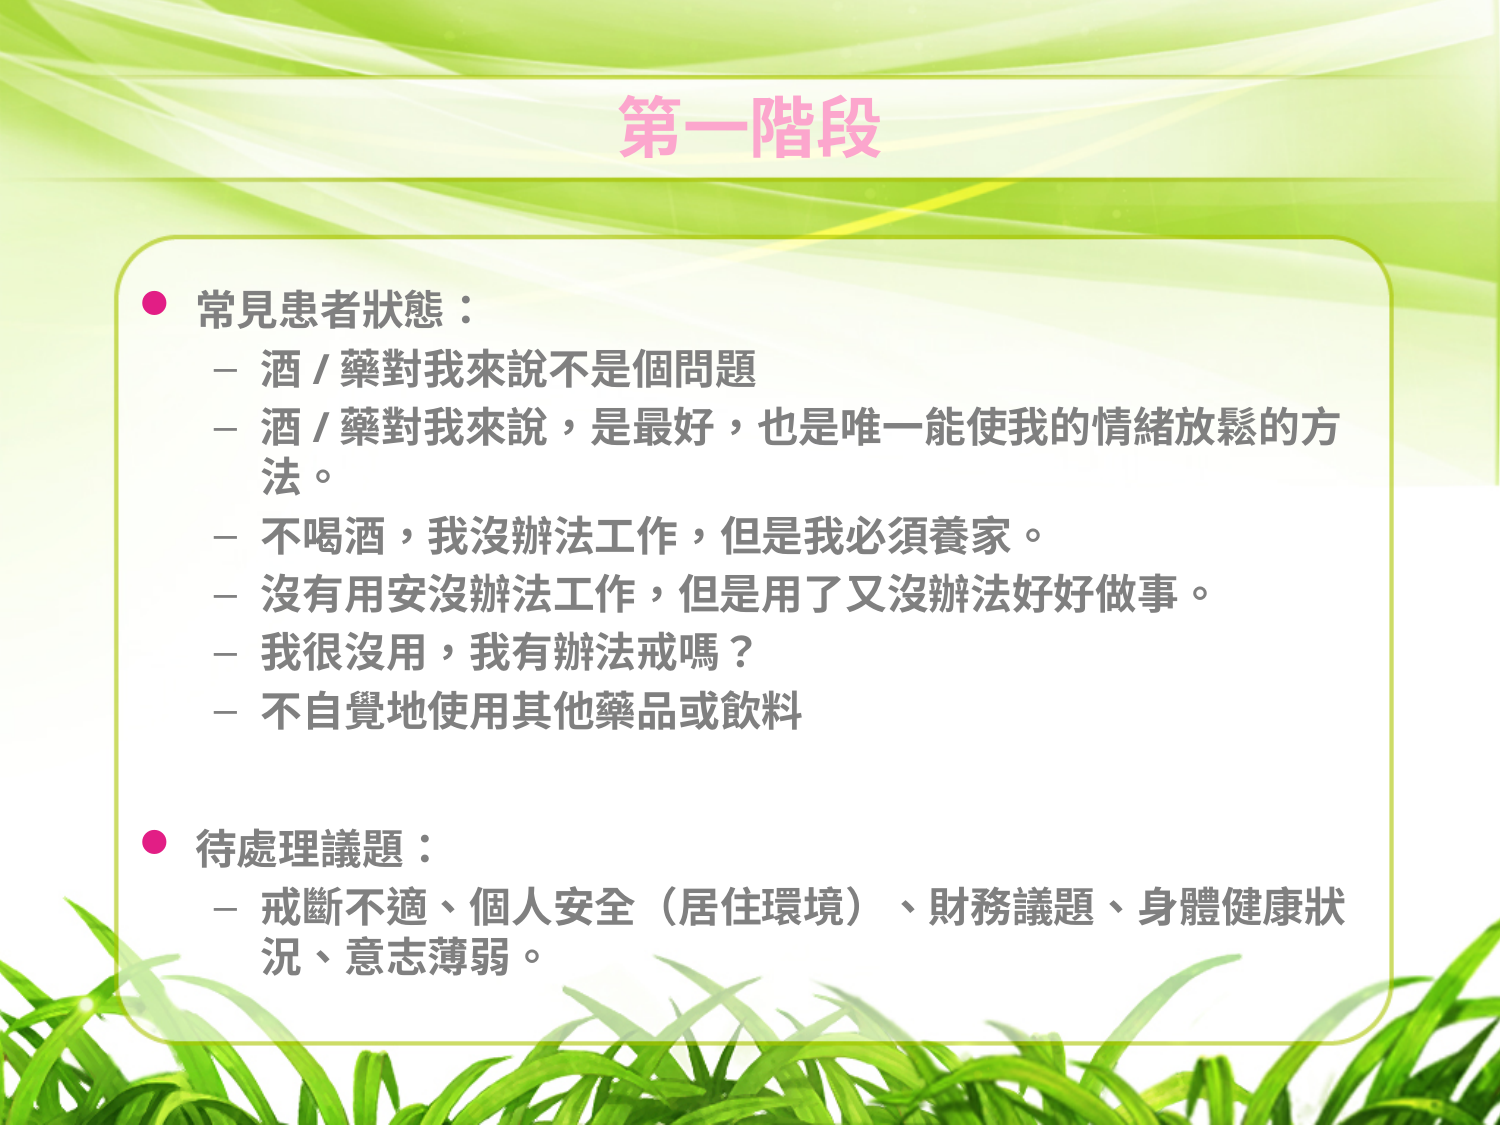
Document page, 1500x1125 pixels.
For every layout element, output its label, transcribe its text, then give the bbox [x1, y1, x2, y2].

title 第一階段 [75, 66, 1425, 185]
picture [0, 0, 1500, 1125]
list 常見患者狀態： 酒/藥對我來說不是個問題 酒/藥對我來說，是最好，也是唯一能使我的情緒放鬆的方法。 不喝酒，我沒辦法工作，但是我必須養家。 沒有用安沒辦法工作，但是用了又沒辦法好好做事。 我很沒用，我有辦法戒嗎？ 不自覺地使用其他藥品或飲料 待處理議題： 戒斷不適、個人安全（居住環境）、財務議題、身體健康狀況、意志薄弱。 [123, 276, 1376, 1059]
